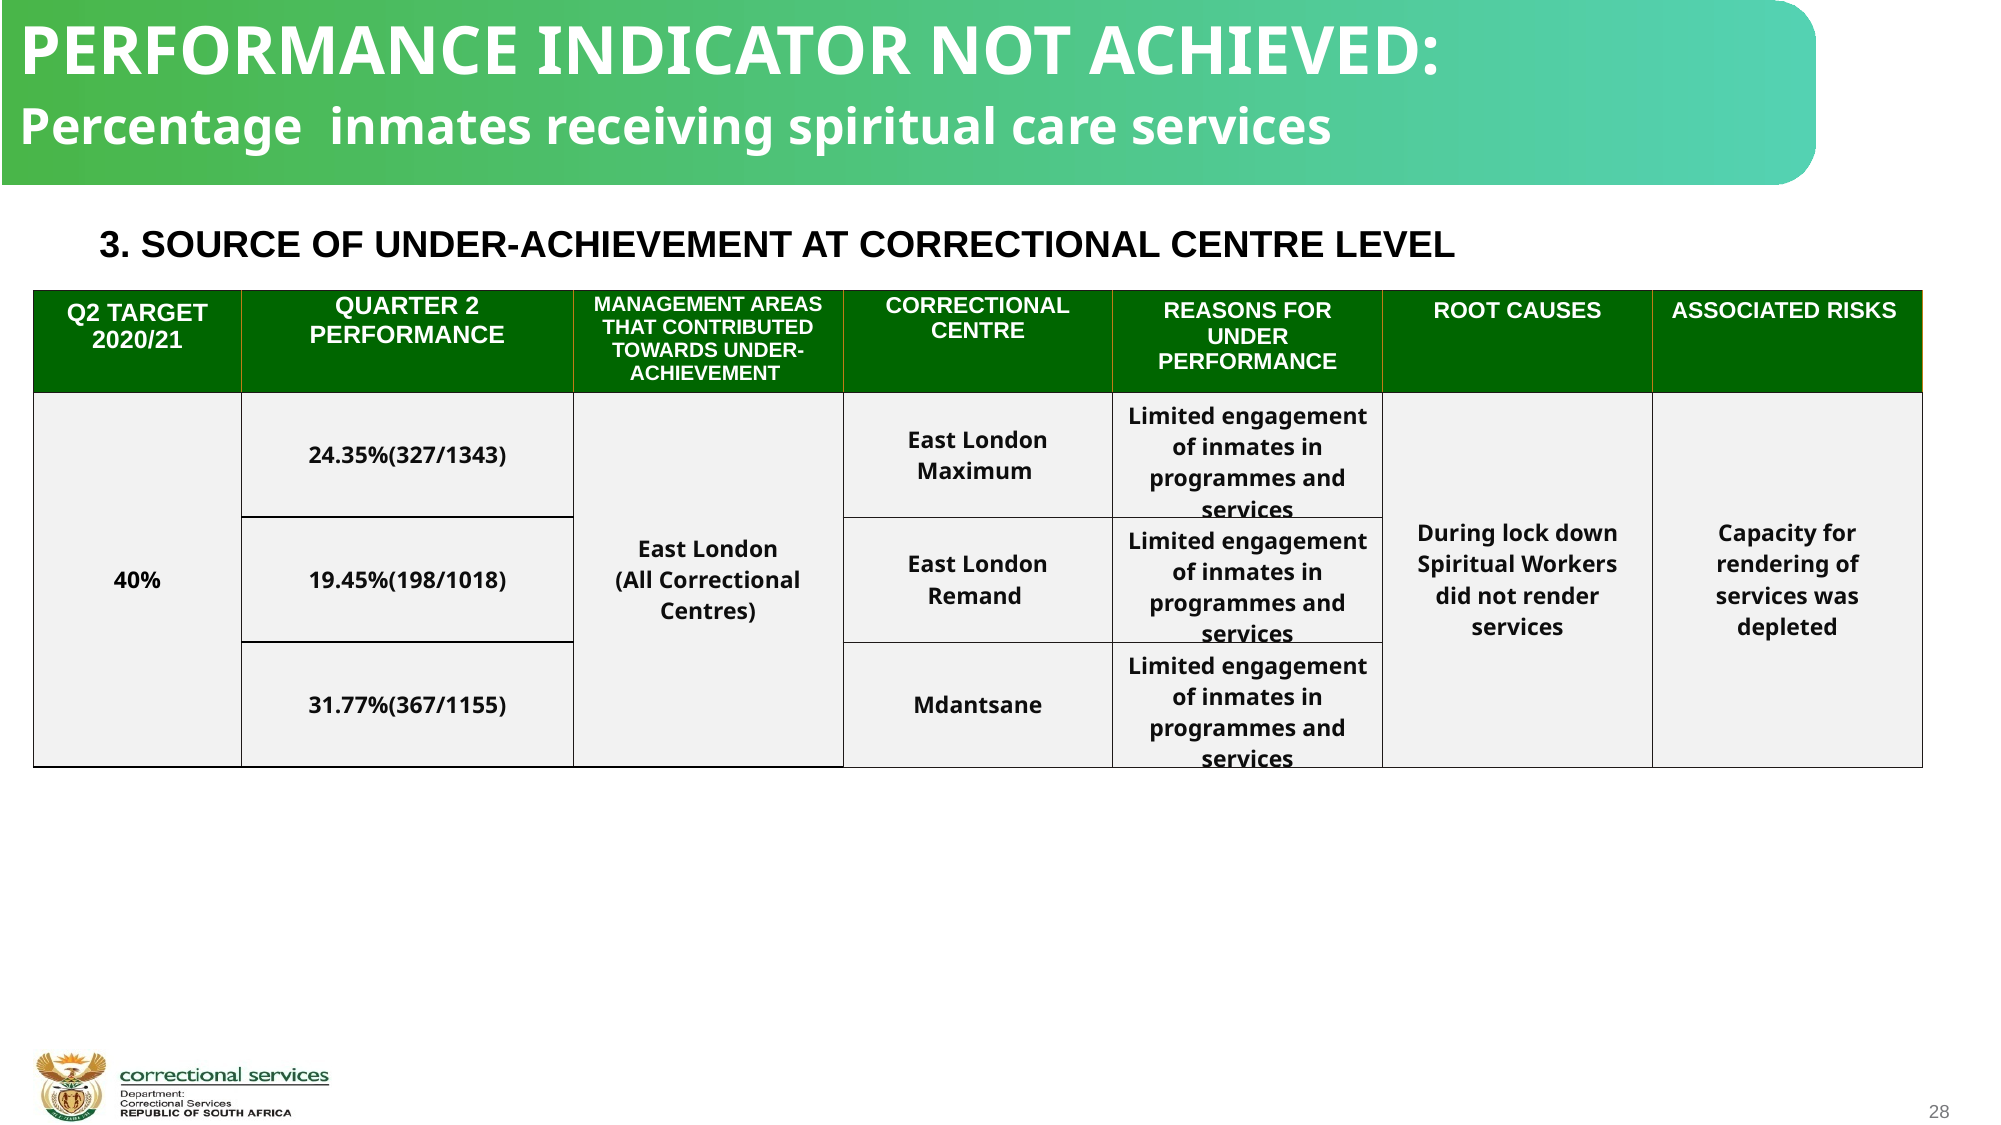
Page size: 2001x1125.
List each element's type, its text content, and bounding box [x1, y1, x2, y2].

table_cell East London Maximum [844, 393, 1112, 517]
table_cell Mdantsane [844, 643, 1112, 767]
table_cell Limited engagement of inmates in programmes and services [1113, 393, 1382, 517]
table_header MANAGEMENT AREAS THAT CONTRIBUTED TOWARDS UNDER-ACHIEVEMENT [574, 291, 843, 392]
table_cell During lock down Spiritual Workers did not render services [1383, 393, 1652, 767]
table_cell Capacity for rendering of services was depleted [1653, 393, 1922, 767]
text_box 3. SOURCE OF UNDER-ACHIEVEMENT AT CORRECTIONAL CENTRE LEVEL [32, 212, 1533, 273]
table_header ASSOCIATED RISKS [1653, 291, 1922, 392]
table_header ROOT CAUSES [1383, 291, 1652, 392]
table_cell East London (All Correctional Centres) [574, 393, 843, 766]
table_header CORRECTIONAL CENTRE [844, 291, 1112, 392]
table_header QUARTER 2 PERFORMANCE [242, 291, 573, 392]
table_cell 31.77%(367/1155) [242, 643, 573, 766]
table_cell Limited engagement of inmates in programmes and services [1113, 643, 1382, 767]
table_header Q2 TARGET 2020/21 [34, 291, 241, 392]
table_header REASONS FOR UNDER PERFORMANCE [1113, 291, 1382, 392]
table_cell 40% [34, 393, 241, 766]
text_box [2, 0, 1816, 185]
text_box PERFORMANCE INDICATOR NOT ACHIEVED: Percentage inmates receiving spiritual care services [4, 9, 1803, 96]
table_cell 24.35%(327/1343) [242, 393, 573, 516]
table_cell Limited engagement of inmates in programmes and services [1113, 518, 1382, 642]
table_cell 19.45%(198/1018) [242, 518, 573, 641]
table_cell East London Remand [844, 518, 1112, 642]
picture [33, 1049, 332, 1123]
